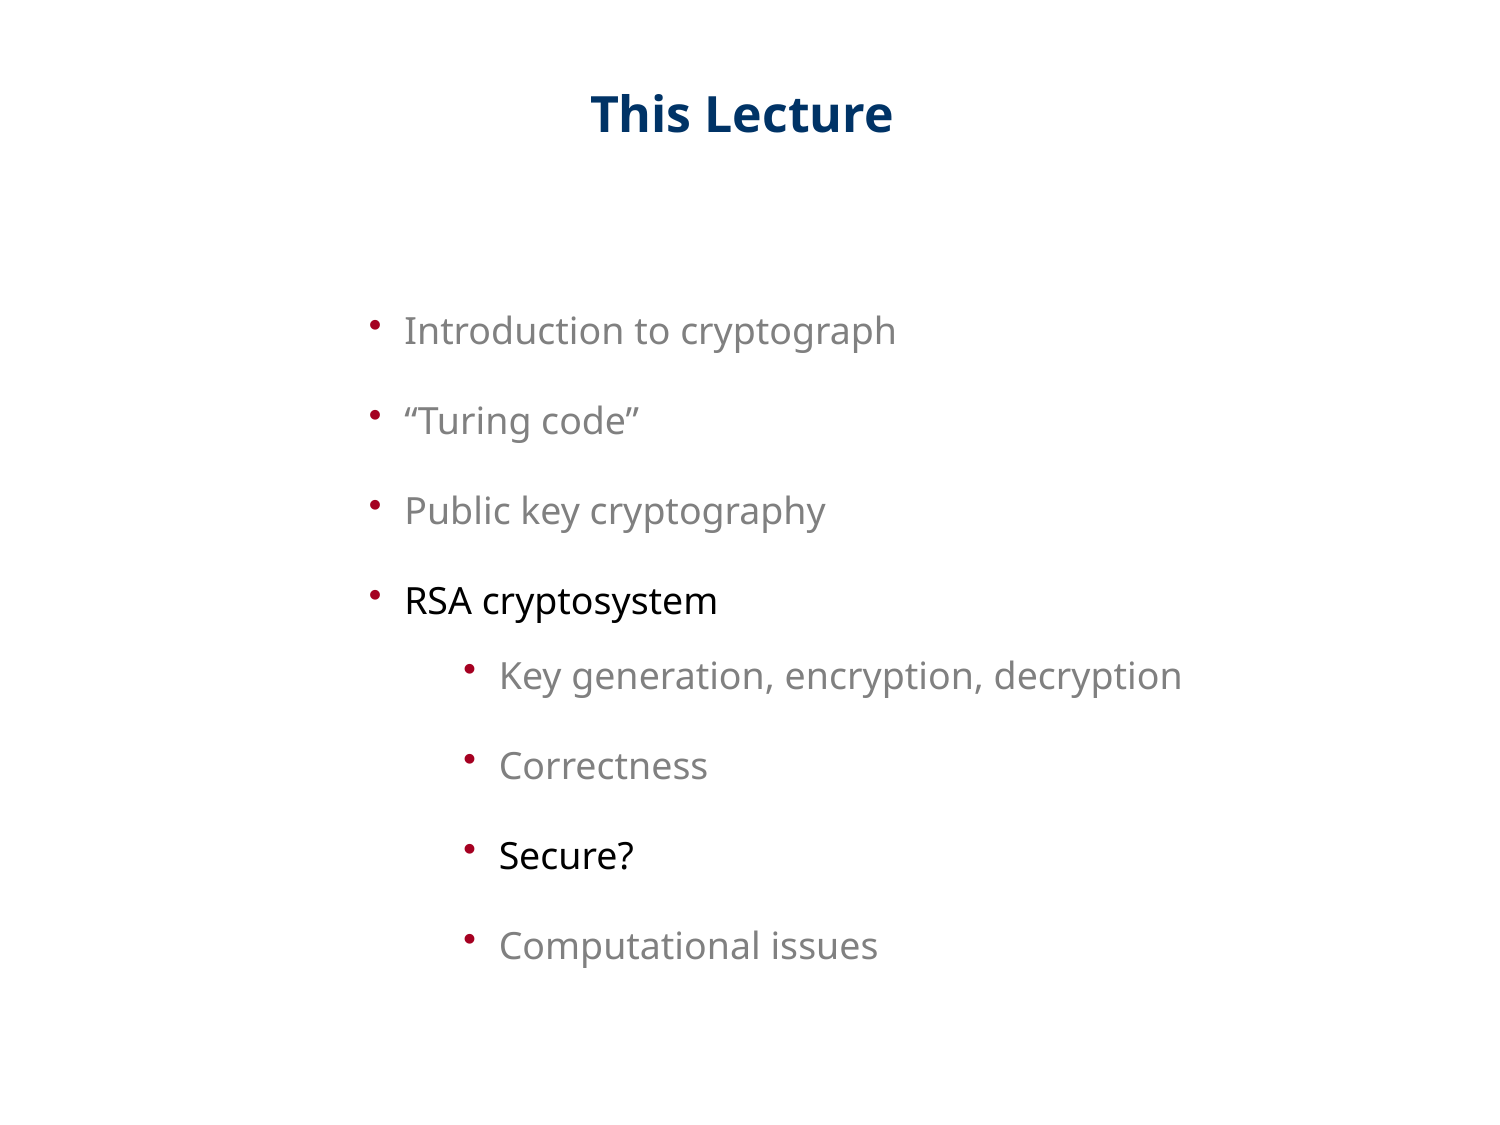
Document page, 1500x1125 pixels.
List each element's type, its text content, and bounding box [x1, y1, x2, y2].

text_box Key generation, encryption, decryption Correctness Secure? Computational issues [448, 644, 1199, 974]
text_box This Lecture [575, 74, 909, 150]
text_box Introduction to cryptograph “Turing code” Public key cryptography RSA cryptosystem [354, 299, 913, 630]
